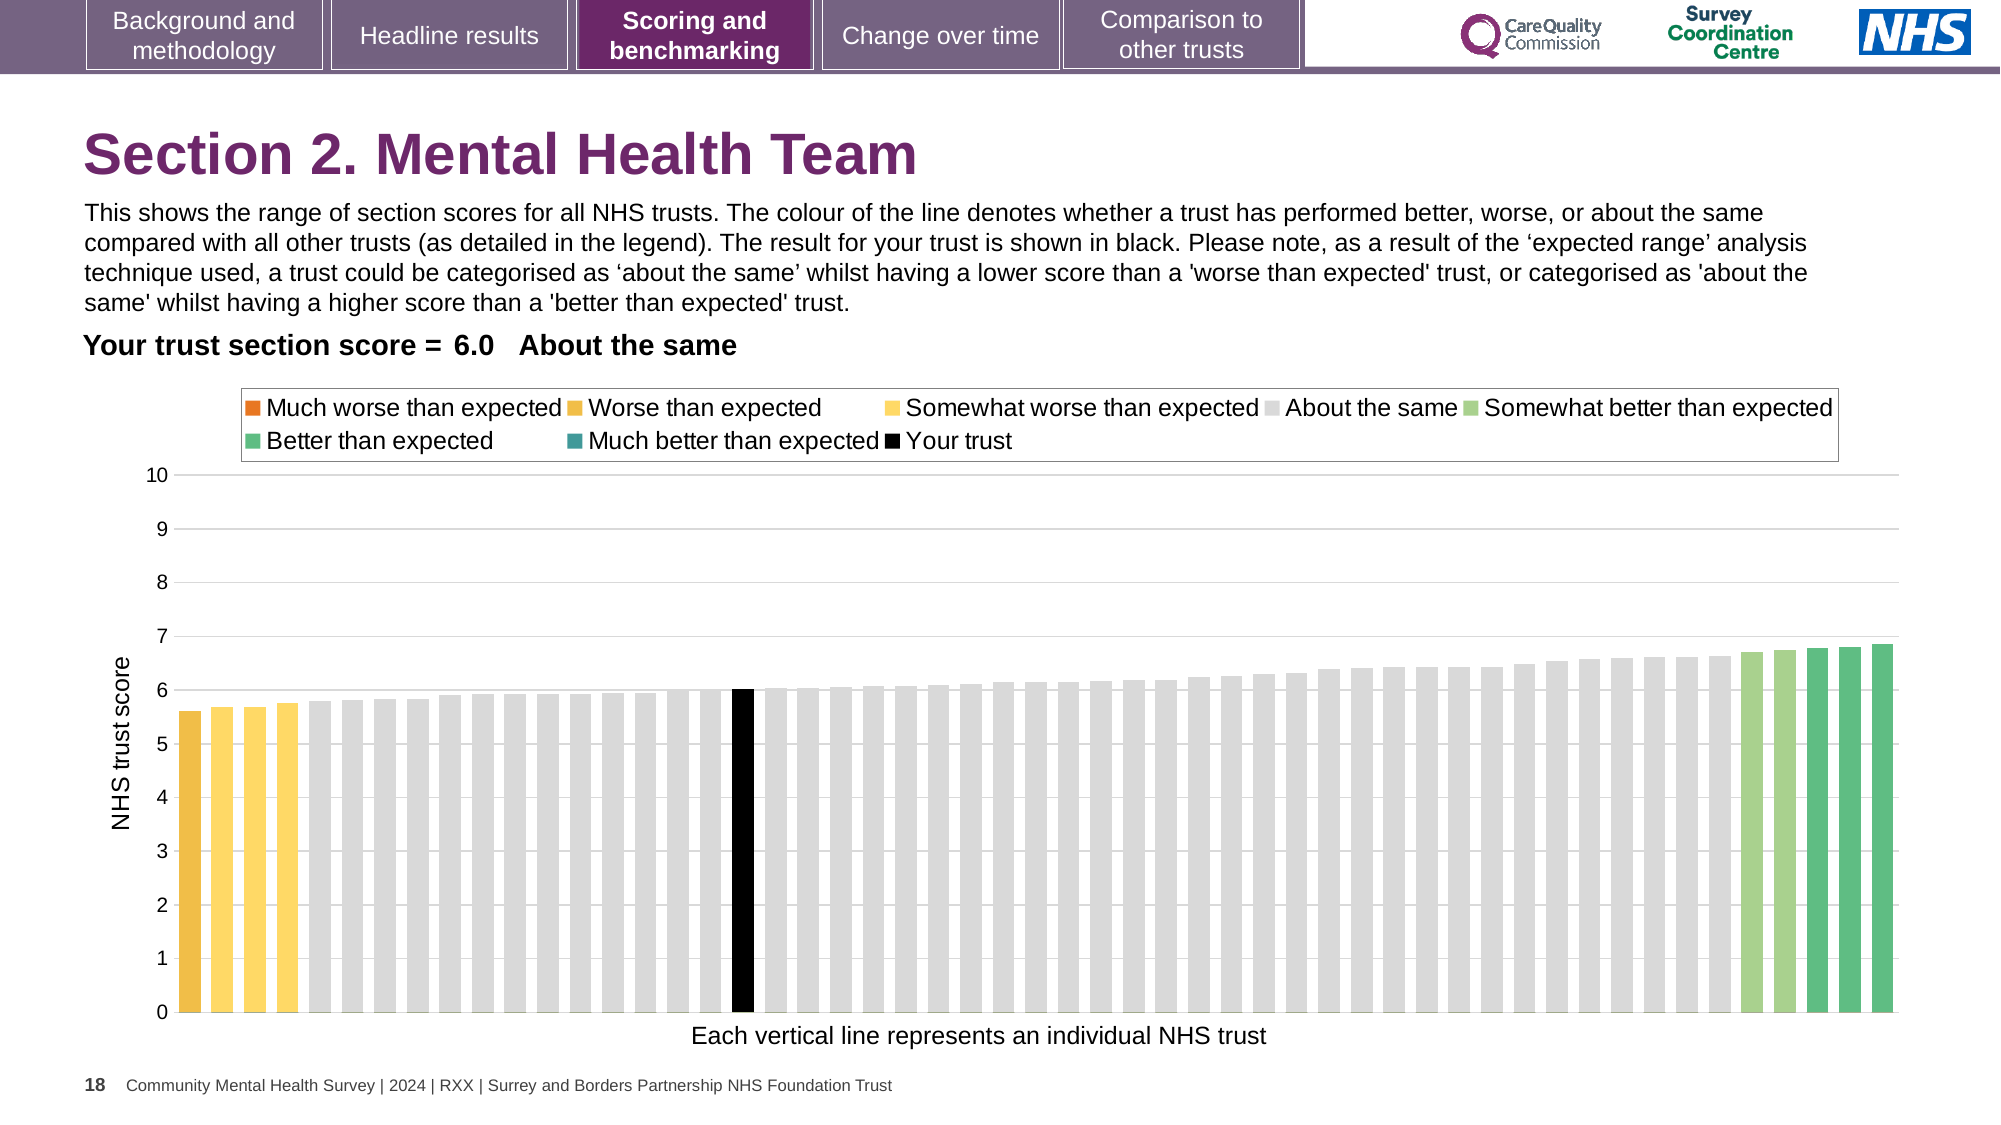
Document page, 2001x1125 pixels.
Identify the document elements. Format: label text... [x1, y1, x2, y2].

table_header Your trust section score = [53, 323, 448, 370]
picture [1666, 3, 1794, 61]
title Section 2. Mental Health Team [68, 102, 1942, 210]
picture [1859, 9, 1971, 55]
table_header About the same [518, 323, 1807, 369]
table_header 6.0 [448, 323, 518, 369]
text_box This shows the range of section scores for all NHS trusts. The colour of the line denotes whether a trust has performed better, worse, or about the same compared with all other trusts (as detailed in the legend). The result for your trust is shown in black. Please note, as a result of the ‘expected range’ analysis technique used, a trust could be categorised as ‘about the same’ whilst having a lower score than a 'worse than expected' trust, or categorised as 'about the same' whilst having a higher score than a 'better than expected' trust. [69, 189, 1890, 324]
chart [99, 369, 1923, 1036]
text_box 18 [84, 1065, 122, 1125]
picture [1460, 13, 1602, 59]
text_box Each vertical line represents an individual NHS trust [676, 1036, 1283, 1058]
